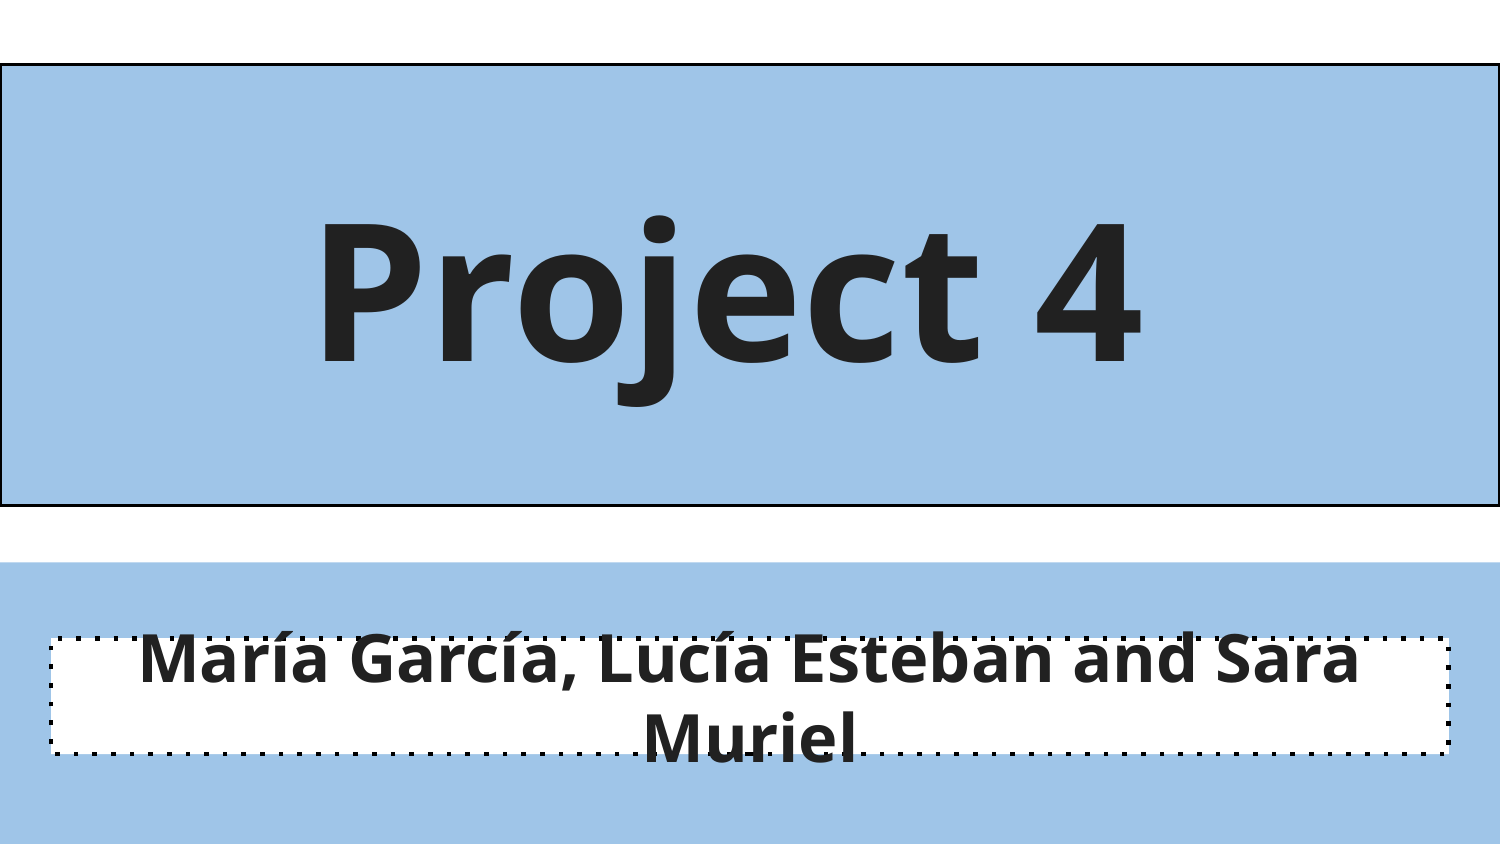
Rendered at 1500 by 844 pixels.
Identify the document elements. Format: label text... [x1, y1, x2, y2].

subtitle María García, Lucía Esteban and Sara Muriel [51, 638, 1449, 755]
title Project 4 [0, 64, 1500, 506]
